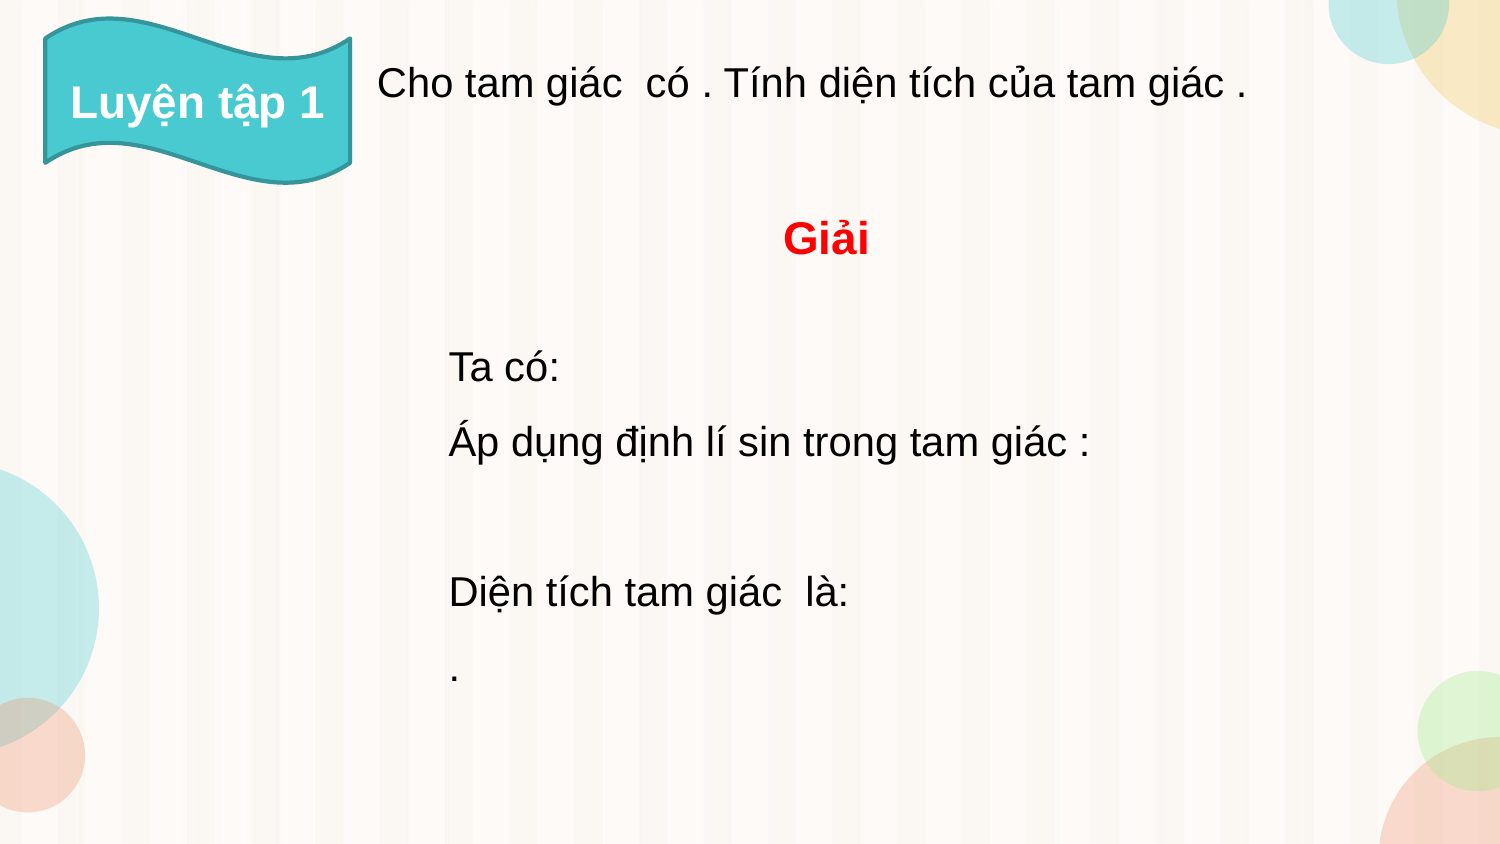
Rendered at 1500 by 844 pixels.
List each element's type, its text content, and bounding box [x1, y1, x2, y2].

text_box Luyện tập 1 [43, 16, 353, 185]
text_box Giải [768, 201, 896, 272]
picture [0, 0, 1500, 844]
